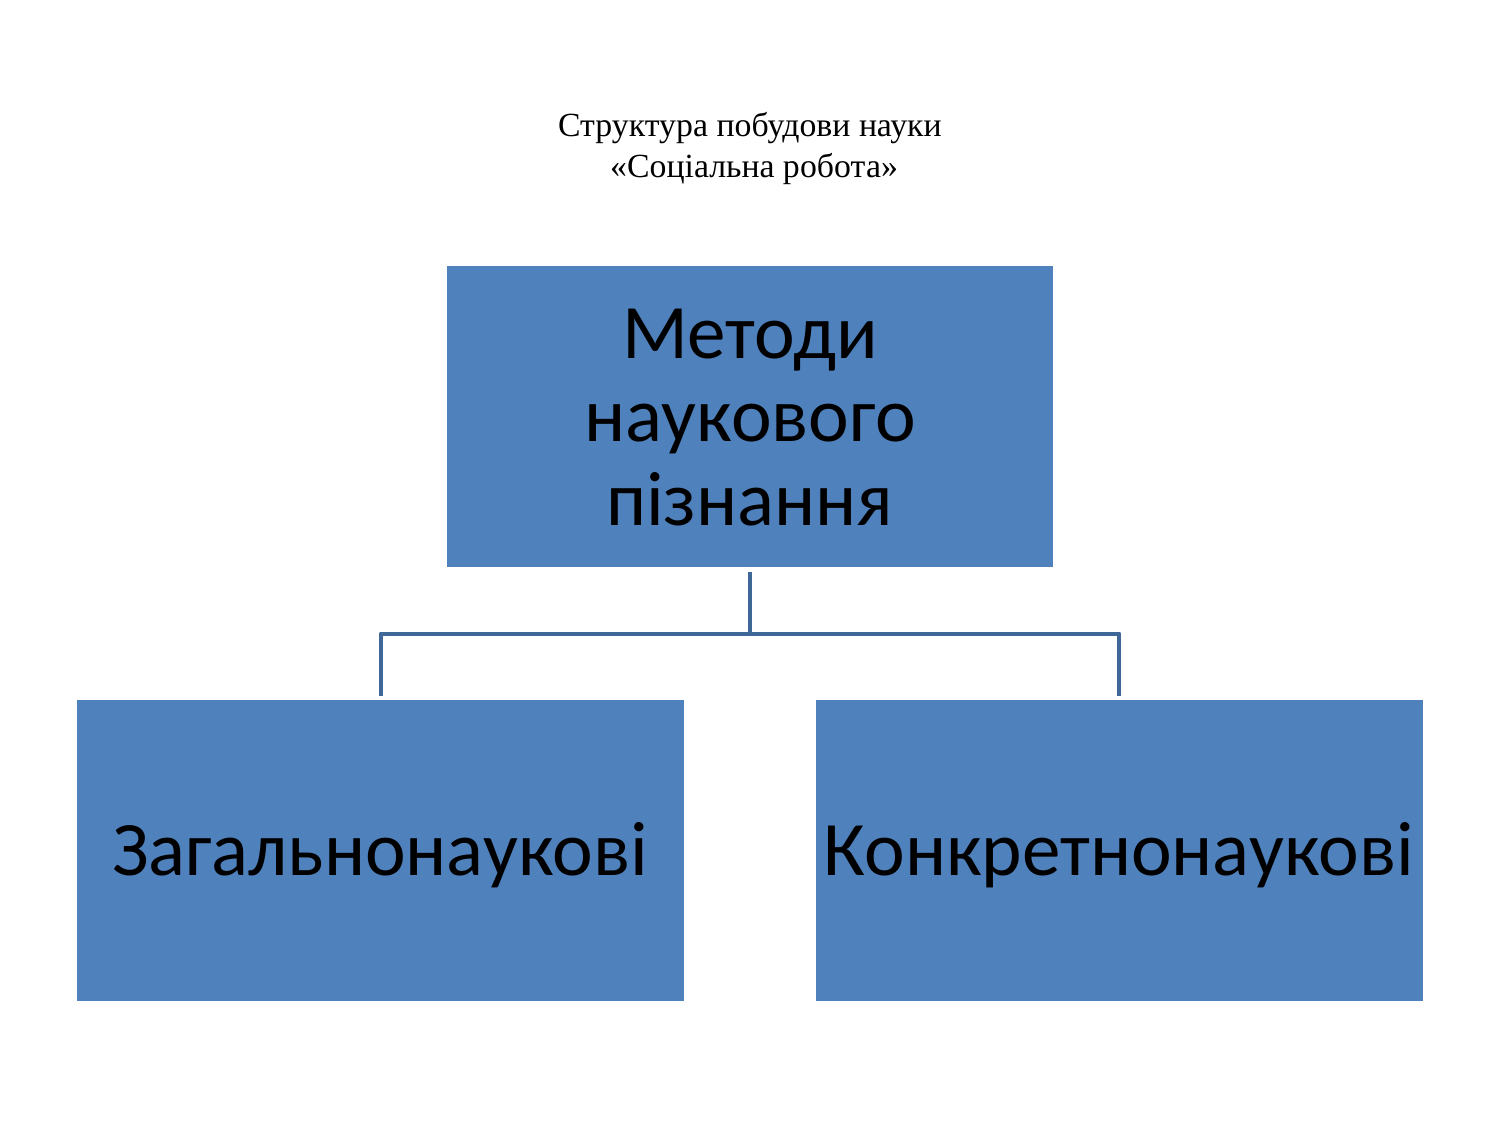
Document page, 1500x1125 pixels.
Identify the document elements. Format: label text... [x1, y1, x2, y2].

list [74, 262, 1426, 1006]
title Структура побудови науки «Соціальна робота» [75, 45, 1425, 233]
